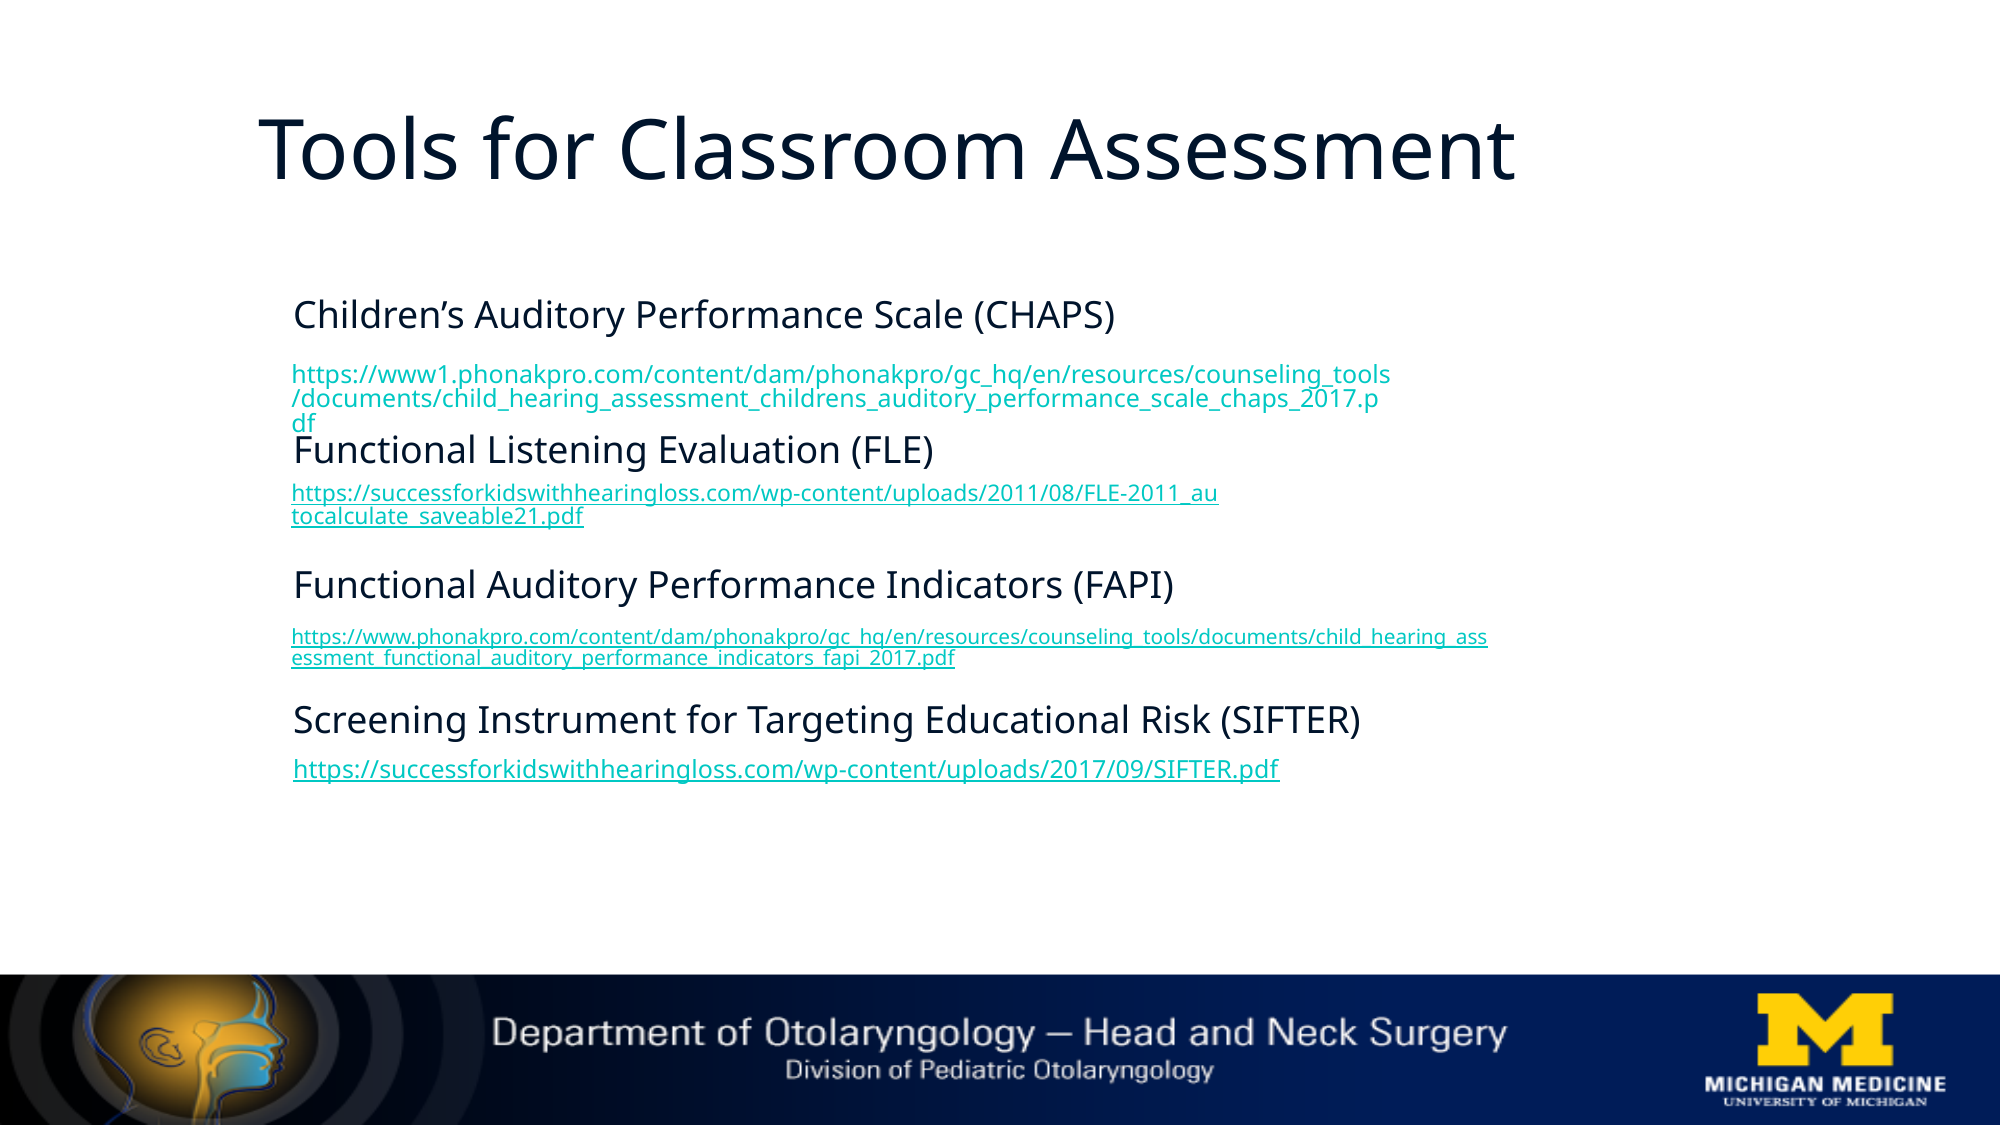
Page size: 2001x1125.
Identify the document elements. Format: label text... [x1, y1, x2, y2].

text_box Tools for Classroom Assessment [243, 88, 1807, 204]
text_box https://www.phonakpro.com/content/dam/phonakpro/gc_hq/en/resources/counseling_tools/documents/child_hearing_assessment_functional_auditory_performance_indicators_fapi_2017.pdf [276, 616, 1506, 660]
text_box https://successforkidswithhearingloss.com/wp-content/uploads/2011/08/FLE-2011_autocalculate_saveable21.pdf [276, 471, 1237, 518]
text_box Children’s Auditory Performance Scale (CHAPS) Functional Listening Evaluation (FLE) Functional Auditory Performance Indicators (FAPI) Screening Instrument for Targeting Educational Risk (SIFTER) https://successforkidswithhearingloss.com/wp-content/uploads/2017/09/SIFTER.pdf [128, 238, 1929, 884]
text_box https://www1.phonakpro.com/content/dam/phonakpro/gc_hq/en/resources/counseling_tools/documents/child_hearing_assessment_childrens_auditory_performance_scale_chaps_2017.pdf [276, 305, 1409, 398]
picture [0, 0, 2000, 1125]
